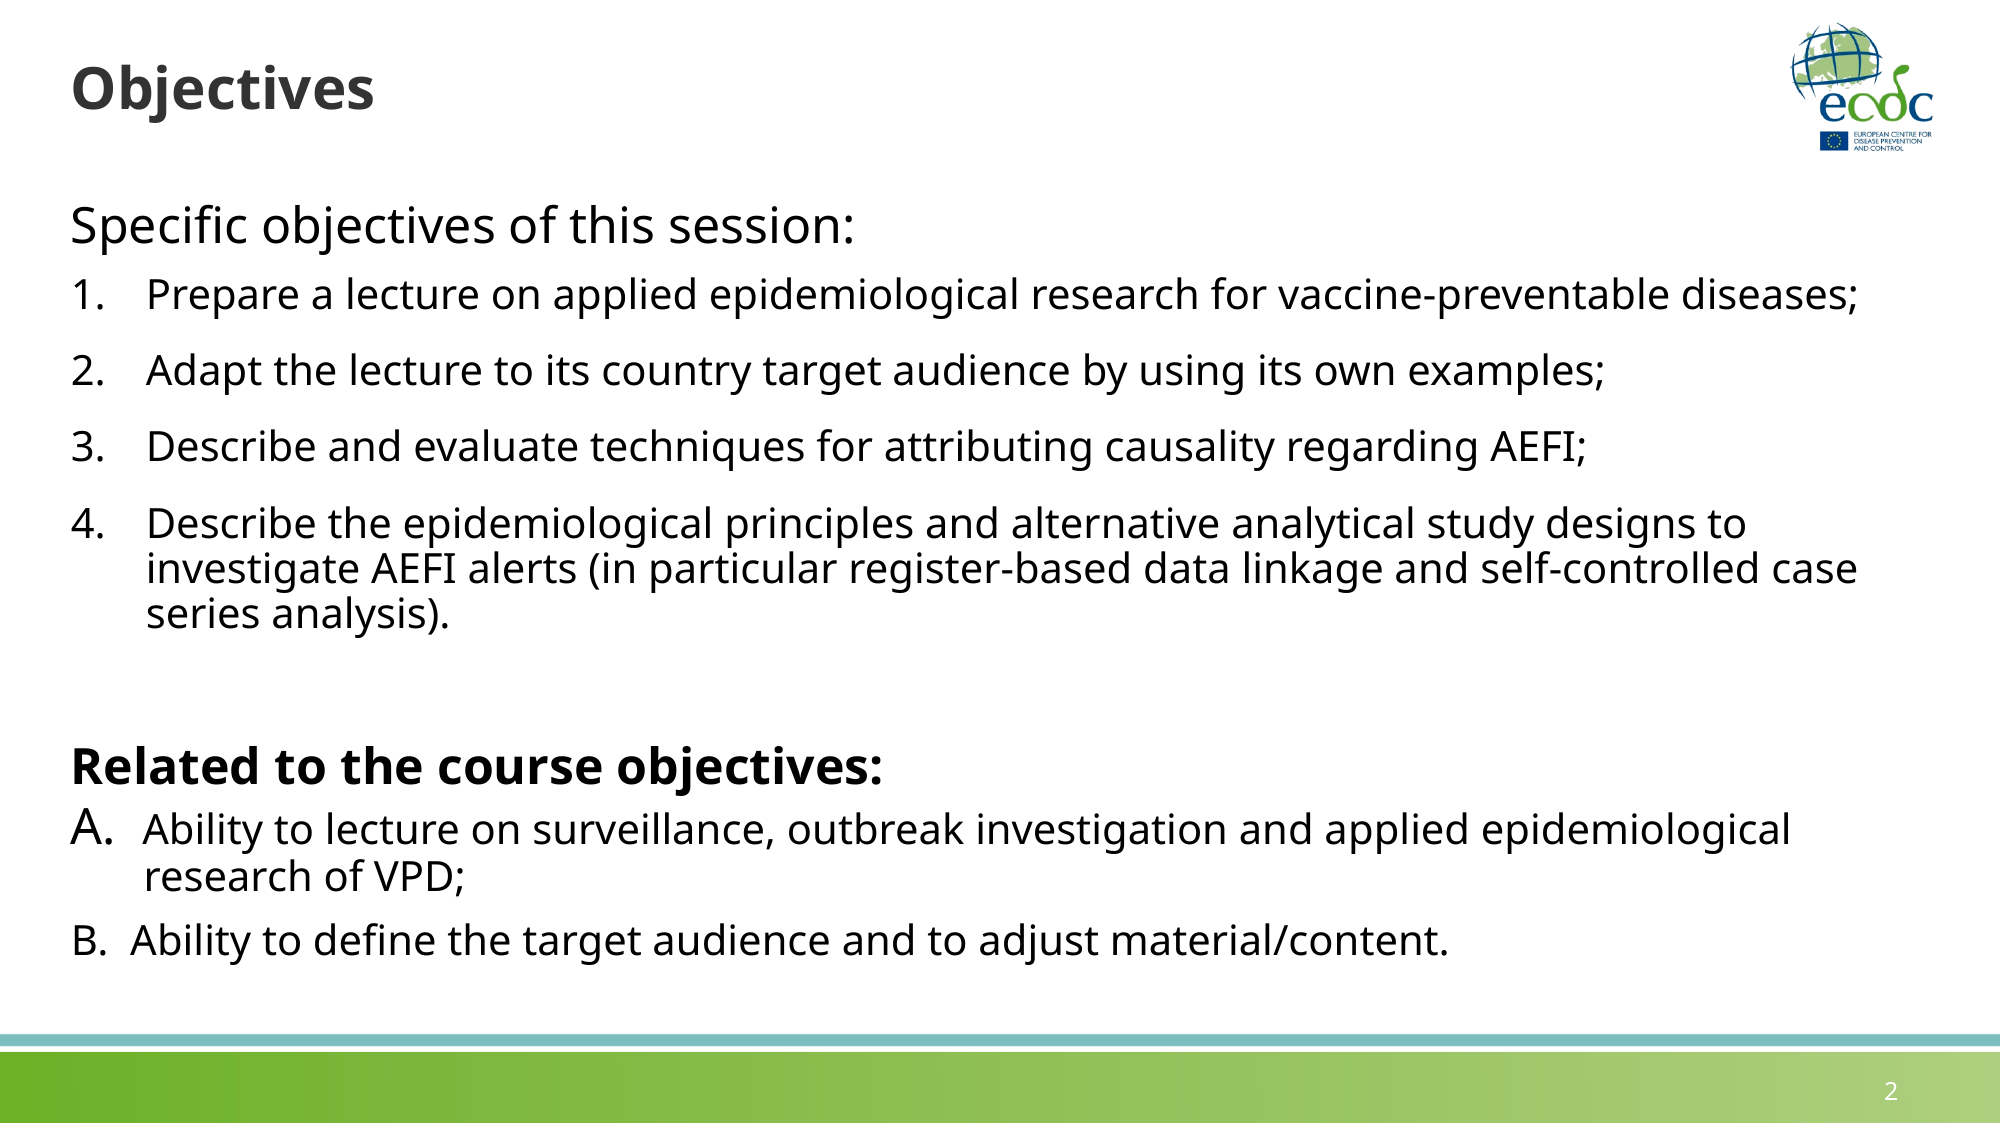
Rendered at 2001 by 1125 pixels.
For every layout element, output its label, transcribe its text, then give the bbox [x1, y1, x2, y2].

slide_number 2 [1494, 1062, 1914, 1123]
picture [0, 0, 2000, 1123]
title Objectives [70, 58, 1764, 190]
list Specific objectives of this session: Prepare a lecture on applied epidemiological research for vaccine-preventable diseases; Adapt the lecture to its country target audience by using its own examples; Describe and evaluate techniques for attributing causality regarding AEFI; Describe the epidemiological principles and alternative analytical study designs to investigate AEFI alerts (in particular register-based data linkage and self-controlled case series analysis). Related to the course objectives: A. Ability to lecture on surveillance, outbreak investigation and applied epidemiological research of VPD; B. Ability to define the target audience and to adjust material/content. [70, 200, 1936, 1025]
